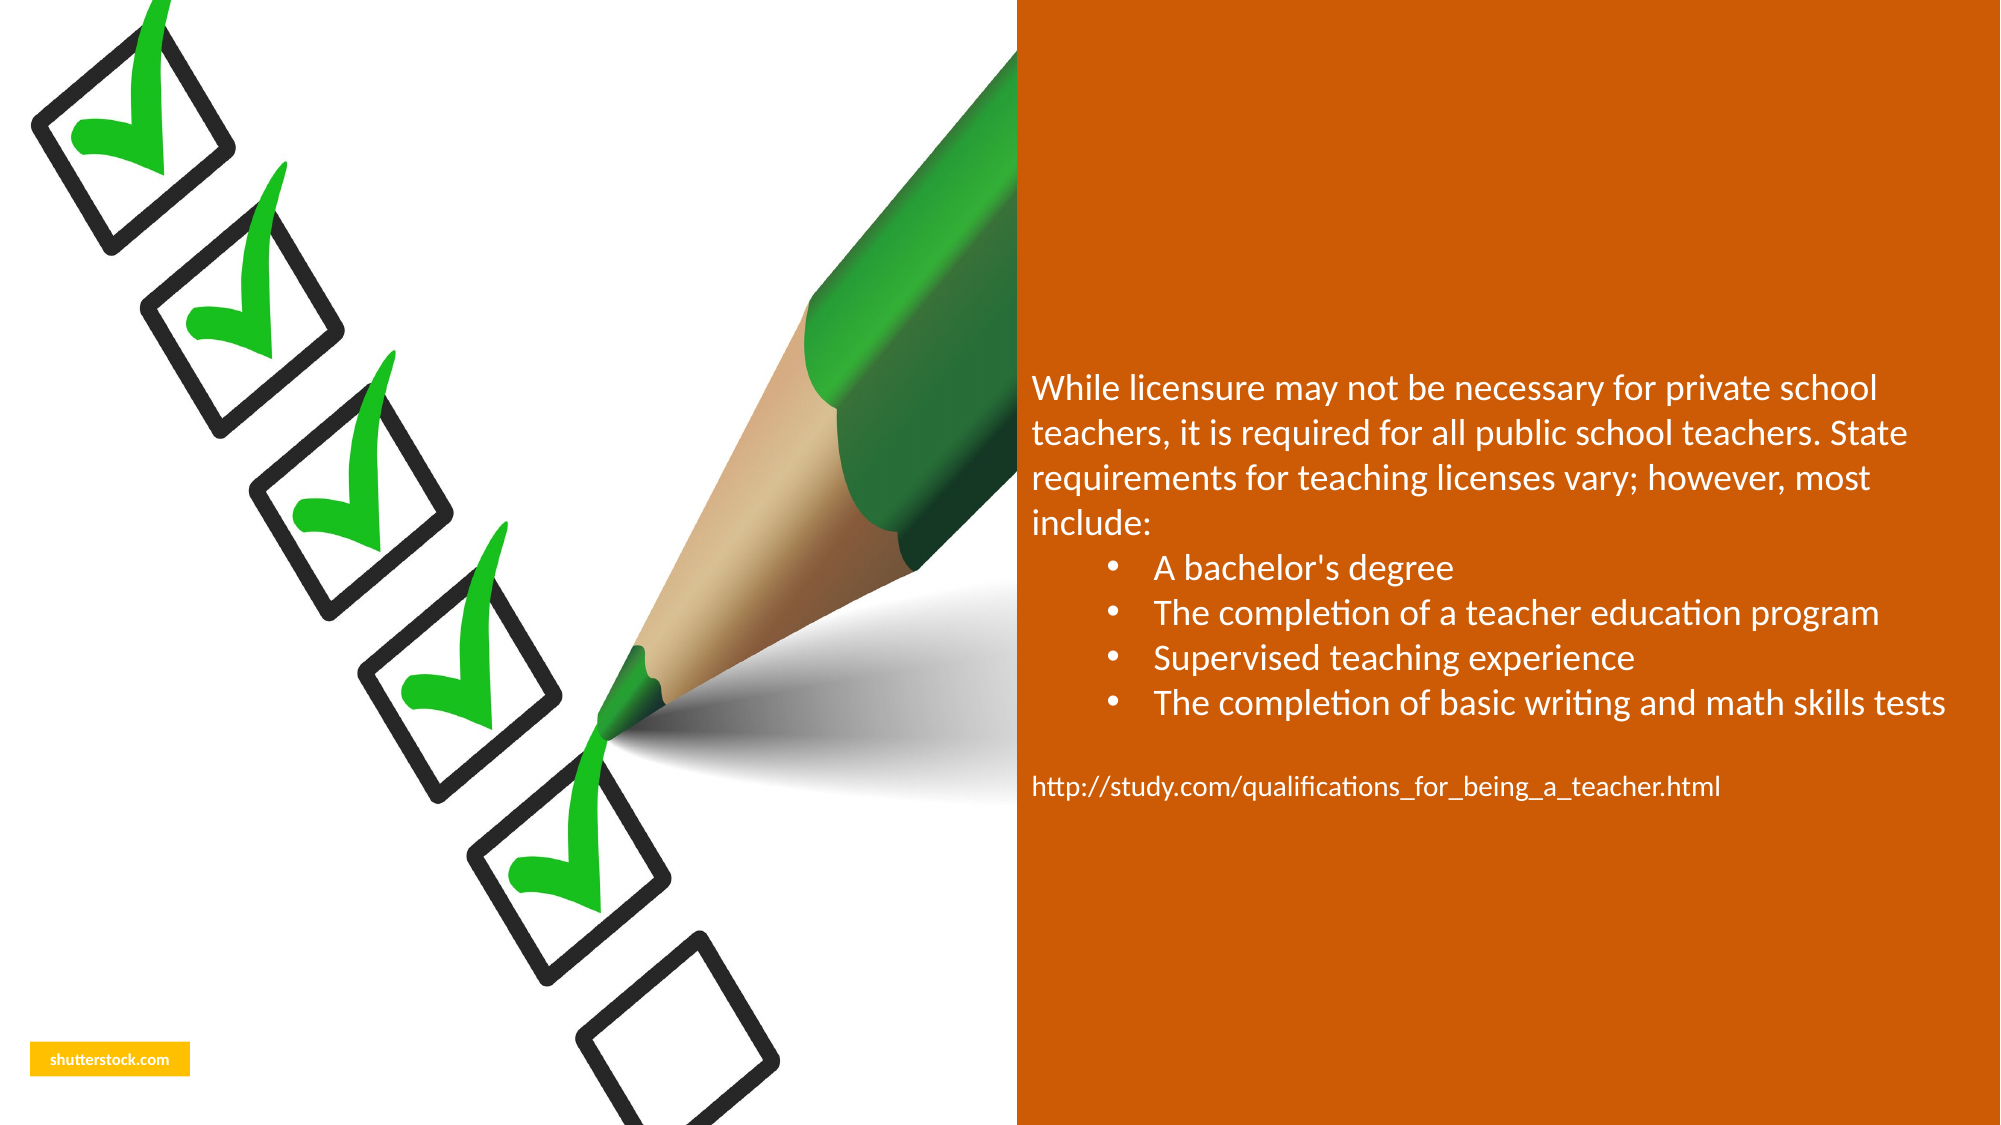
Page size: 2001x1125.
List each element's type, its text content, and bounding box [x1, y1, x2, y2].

picture [0, 0, 1017, 1125]
text_box While licensure may not be necessary for private school teachers, it is required for all public school teachers. State requirements for teaching licenses vary; however, most include: A bachelor's degree The completion of a teacher education program Supervised teaching experience The completion of basic writing and math skills tests http://study.com/qualifications_for_being_a_teacher.html [1017, 355, 1978, 811]
